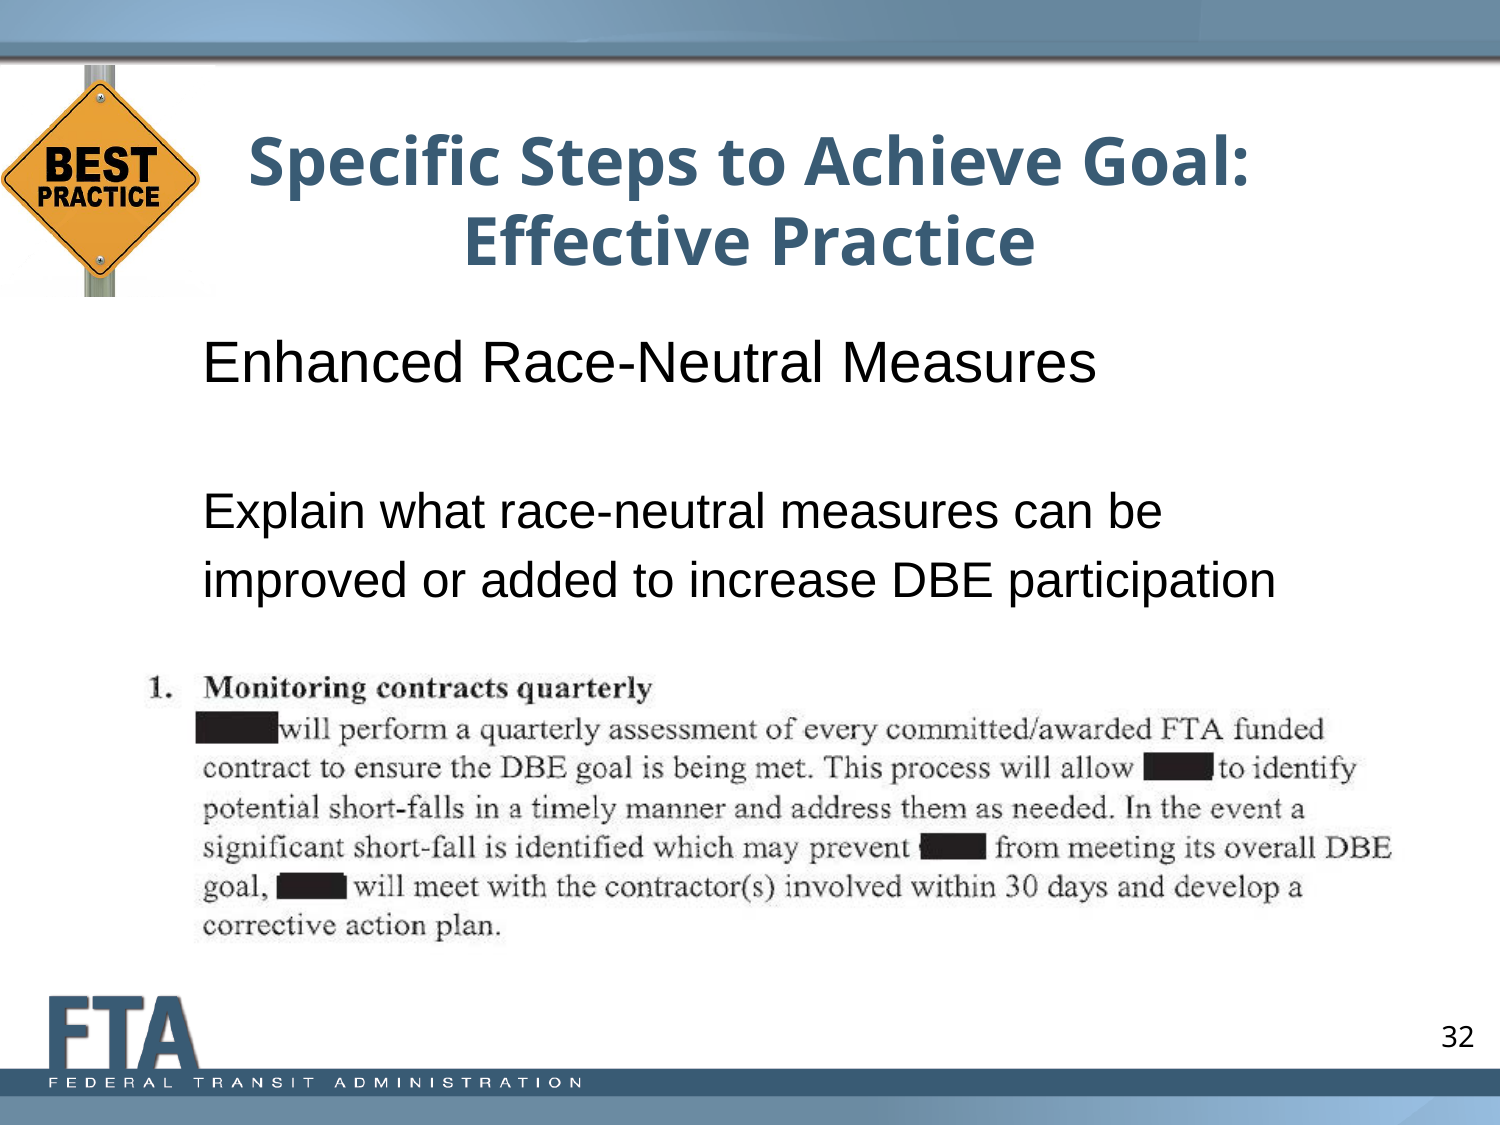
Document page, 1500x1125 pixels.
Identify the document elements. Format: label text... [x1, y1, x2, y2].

picture [0, 0, 1500, 297]
list Enhanced Race-Neutral Measures Explain what race-neutral measures can be improved or added to increase DBE participation Example: [112, 316, 1388, 999]
picture [0, 992, 1500, 1125]
title Specific Steps to Achieve Goal: Effective Practice [221, 118, 1476, 280]
picture [132, 650, 1476, 955]
